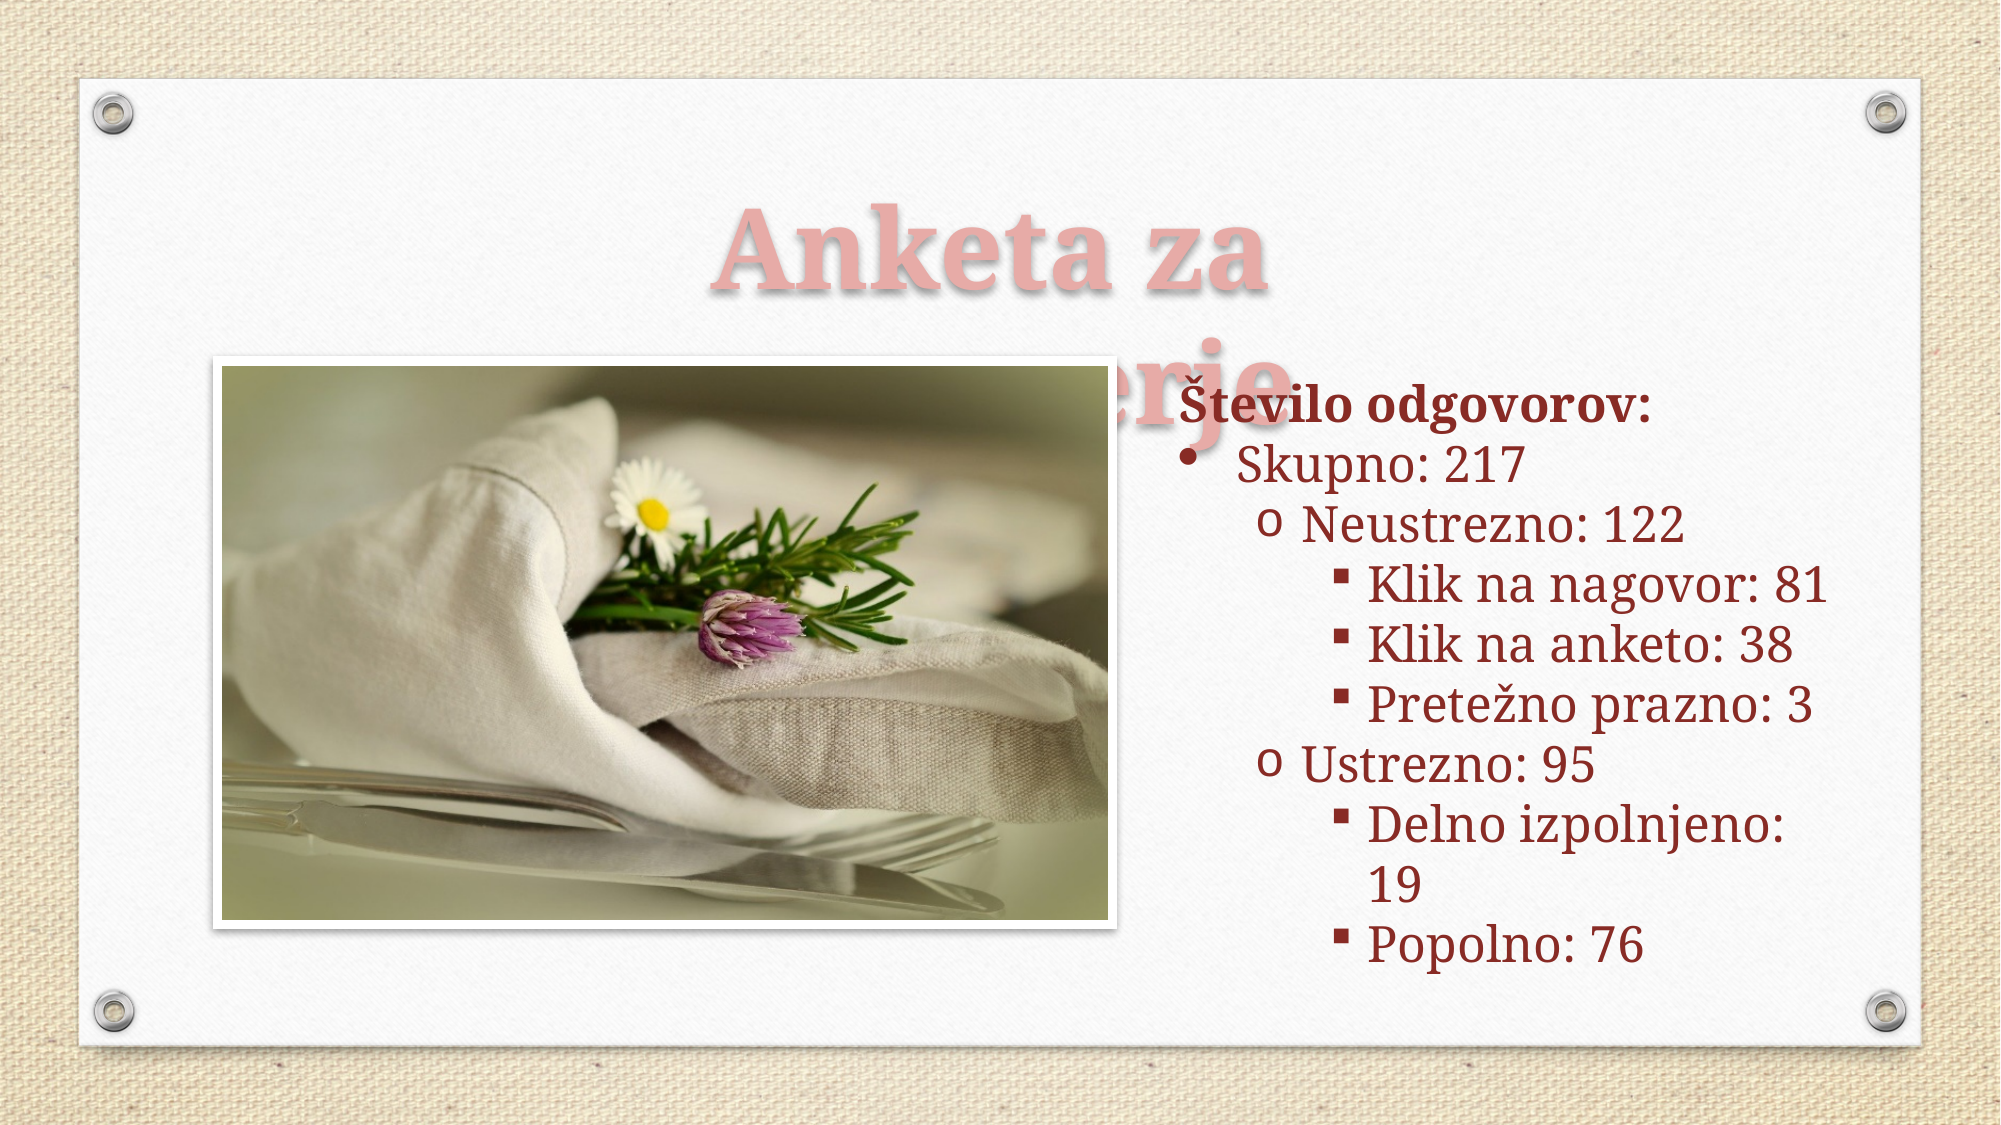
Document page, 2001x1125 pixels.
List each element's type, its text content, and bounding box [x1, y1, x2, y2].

text_box Anketa za managerje [456, 169, 1527, 455]
picture [0, 0, 2001, 1125]
text_box Število odgovorov: Skupno: 217 Neustrezno: 122 Klik na nagovor: 81 Klik na anketo: 38 Pretežno prazno: 3 Ustrezno: 95 Delno izpolnjeno: 19 Popolno: 76 [1165, 365, 1853, 981]
